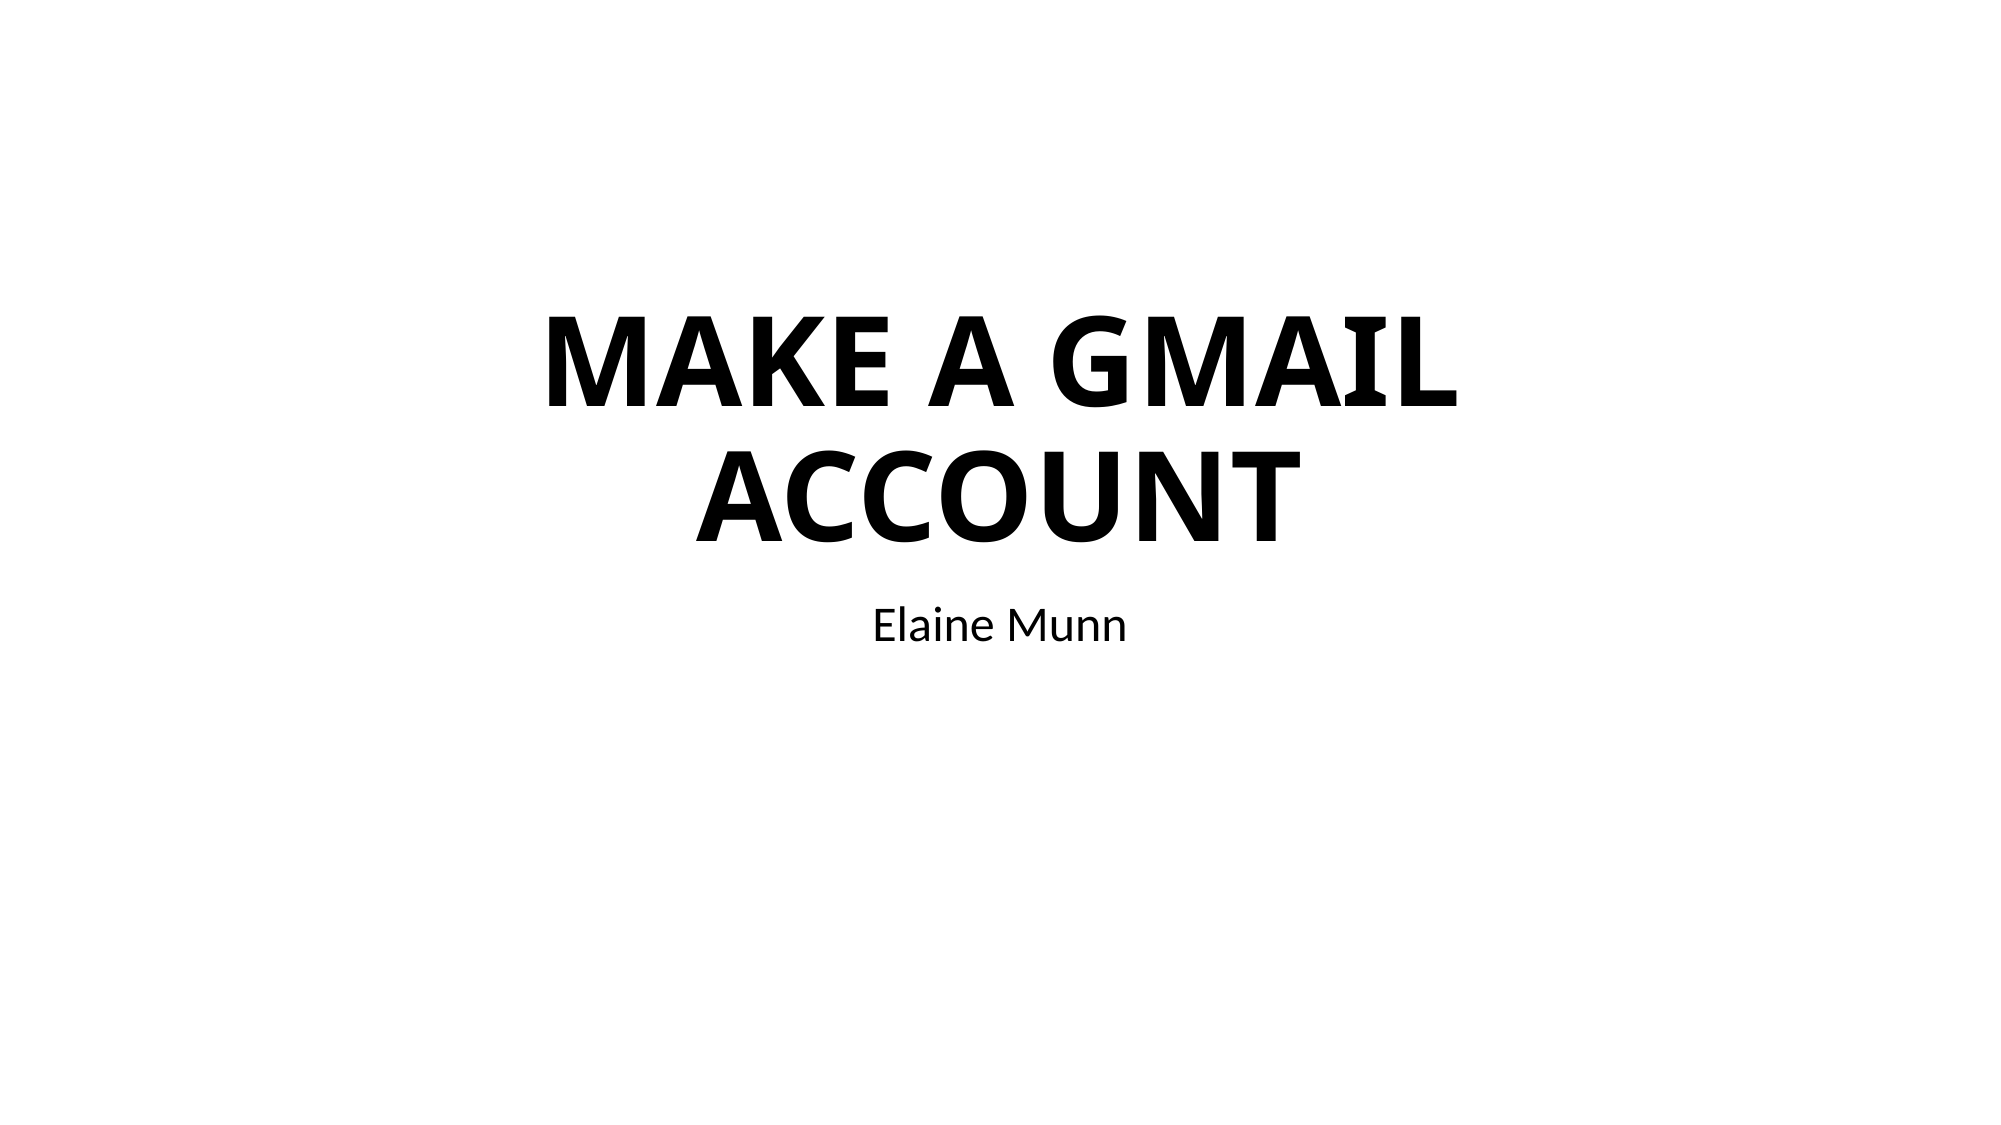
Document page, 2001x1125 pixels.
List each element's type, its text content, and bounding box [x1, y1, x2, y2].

subtitle Elaine Munn [249, 590, 1750, 863]
title MAKE A GMAIL ACCOUNT [249, 184, 1750, 576]
